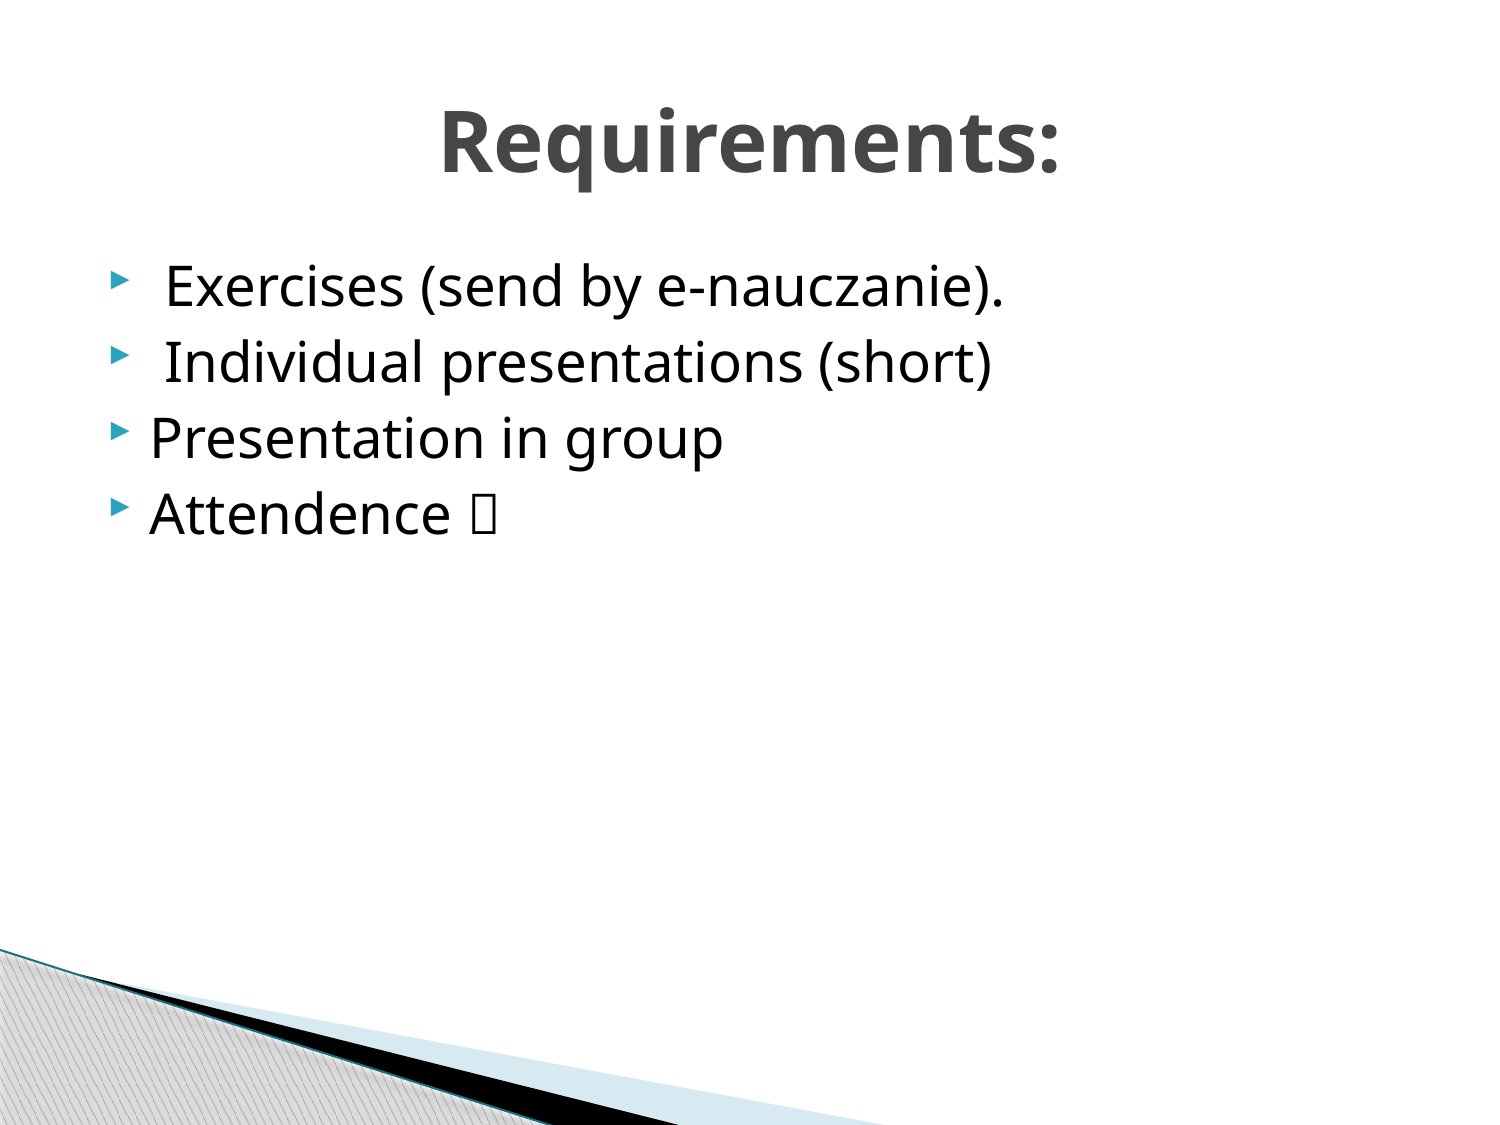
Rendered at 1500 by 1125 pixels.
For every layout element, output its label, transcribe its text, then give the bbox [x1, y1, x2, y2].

title Requirements: [75, 45, 1425, 233]
list Exercises (send by e-nauczanie). Individual presentations (short) Presentation in group Attendence  [75, 243, 1425, 986]
